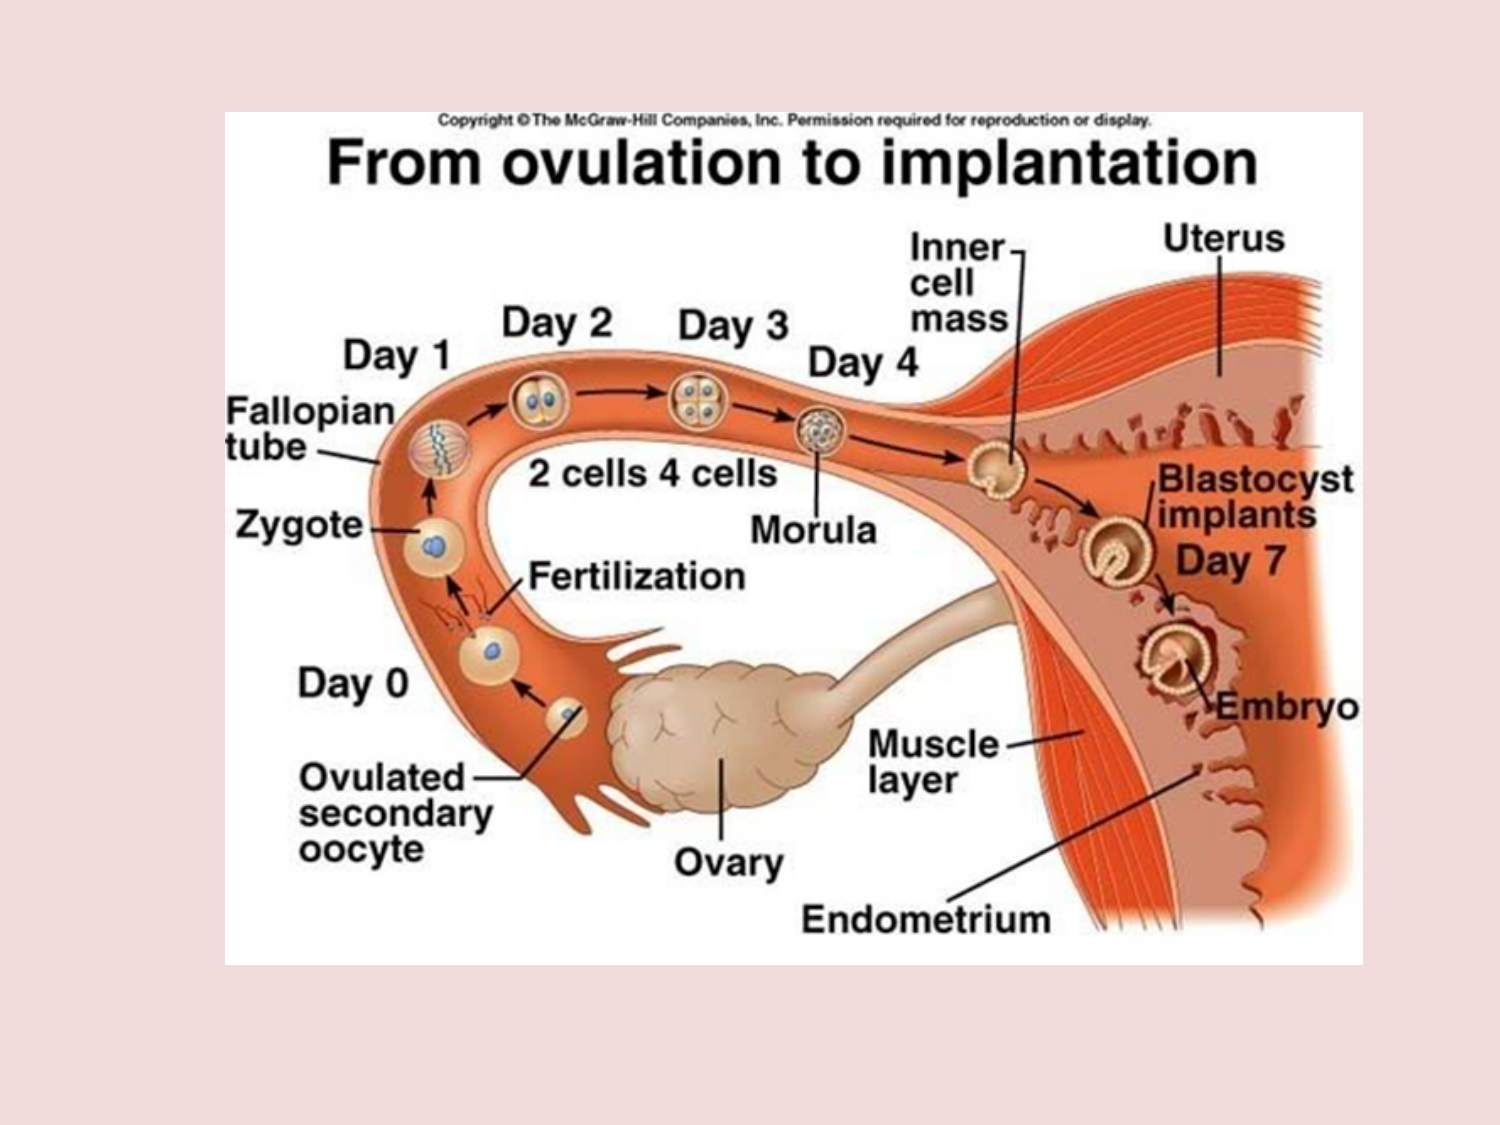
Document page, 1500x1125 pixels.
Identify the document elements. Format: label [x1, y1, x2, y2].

picture [224, 112, 1363, 965]
